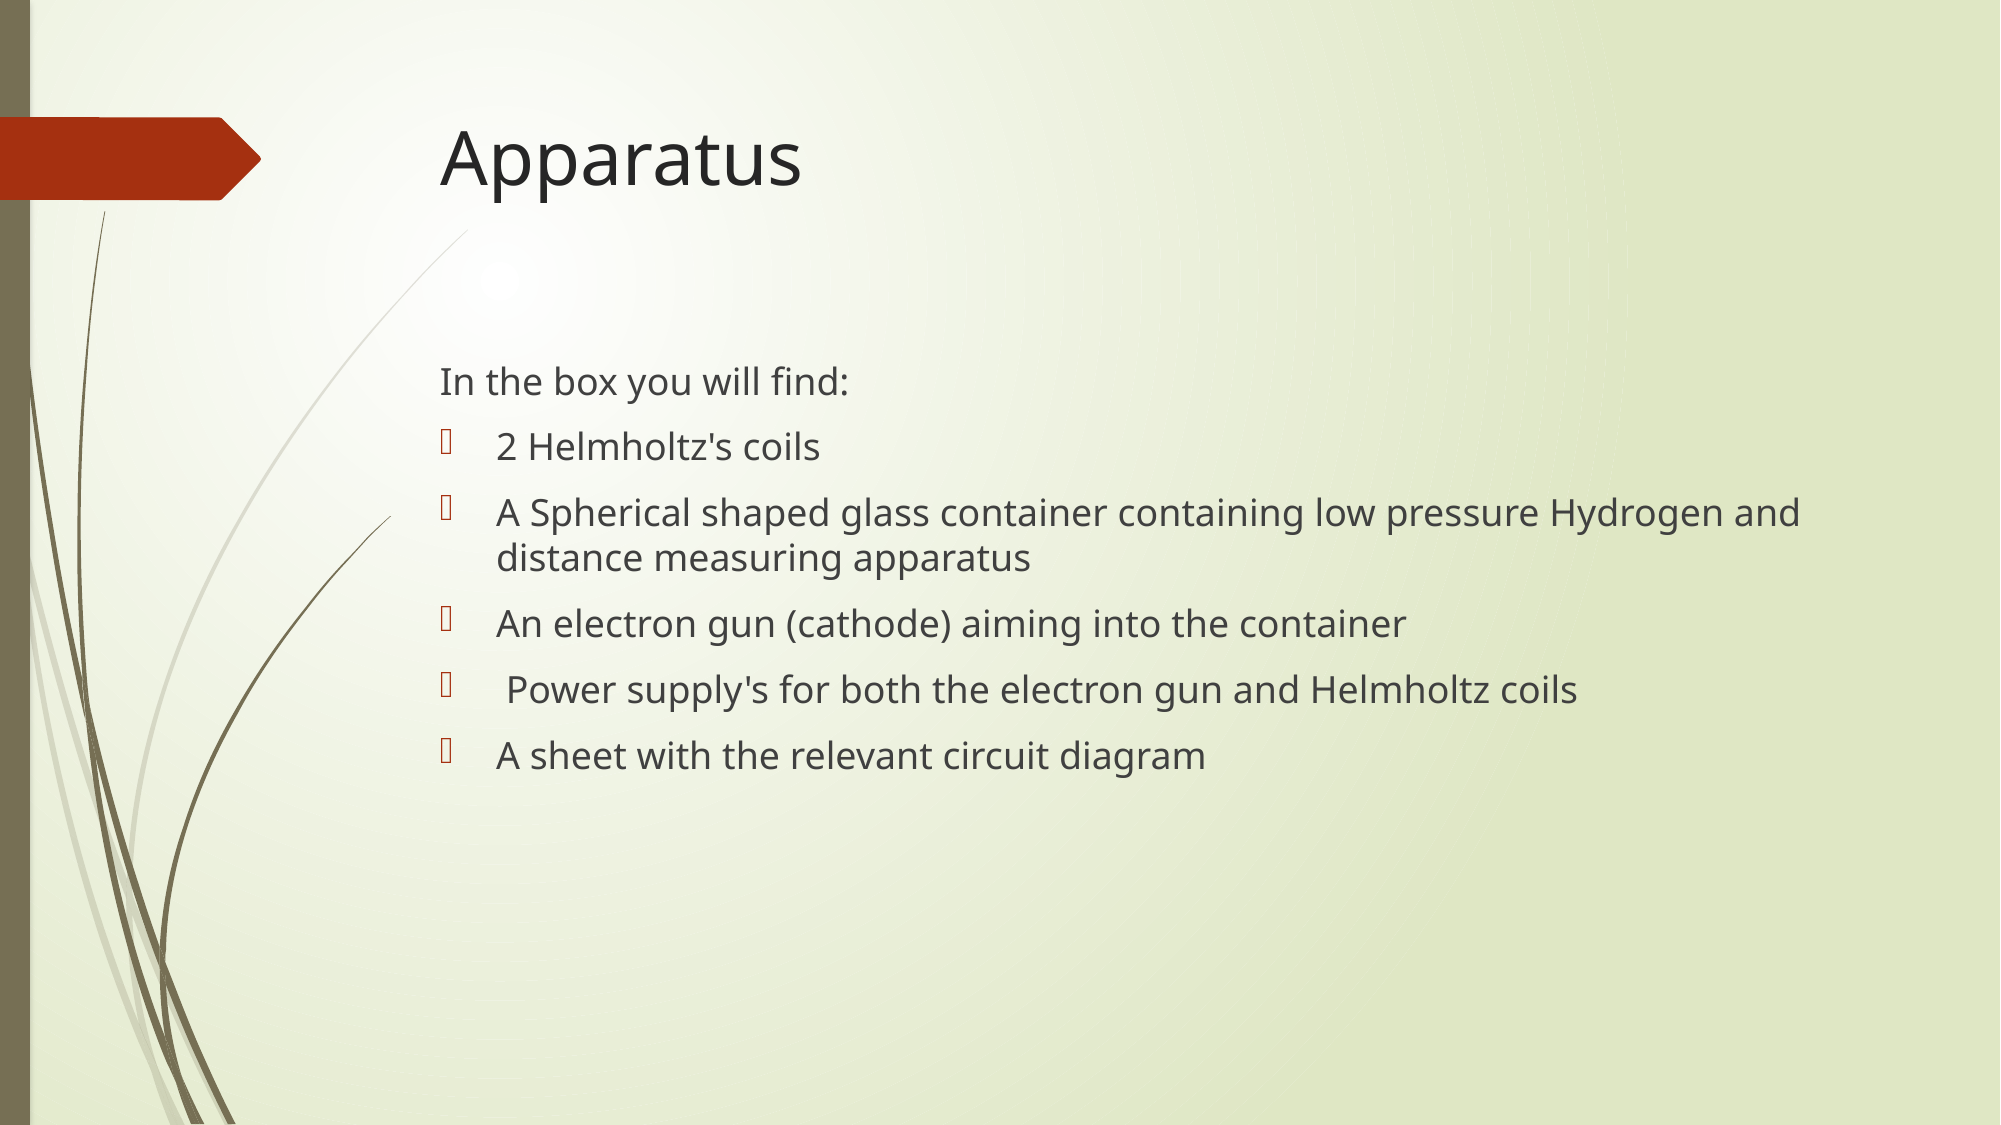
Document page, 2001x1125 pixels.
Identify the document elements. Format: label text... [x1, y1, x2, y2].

title Apparatus [425, 102, 1888, 313]
list In the box you will find: 2 Helmholtz's coils A Spherical shaped glass container containing low pressure Hydrogen and distance measuring apparatus An electron gun (cathode) aiming into the container Power supply's for both the electron gun and Helmholtz coils A sheet with the relevant circuit diagram [424, 350, 1888, 970]
